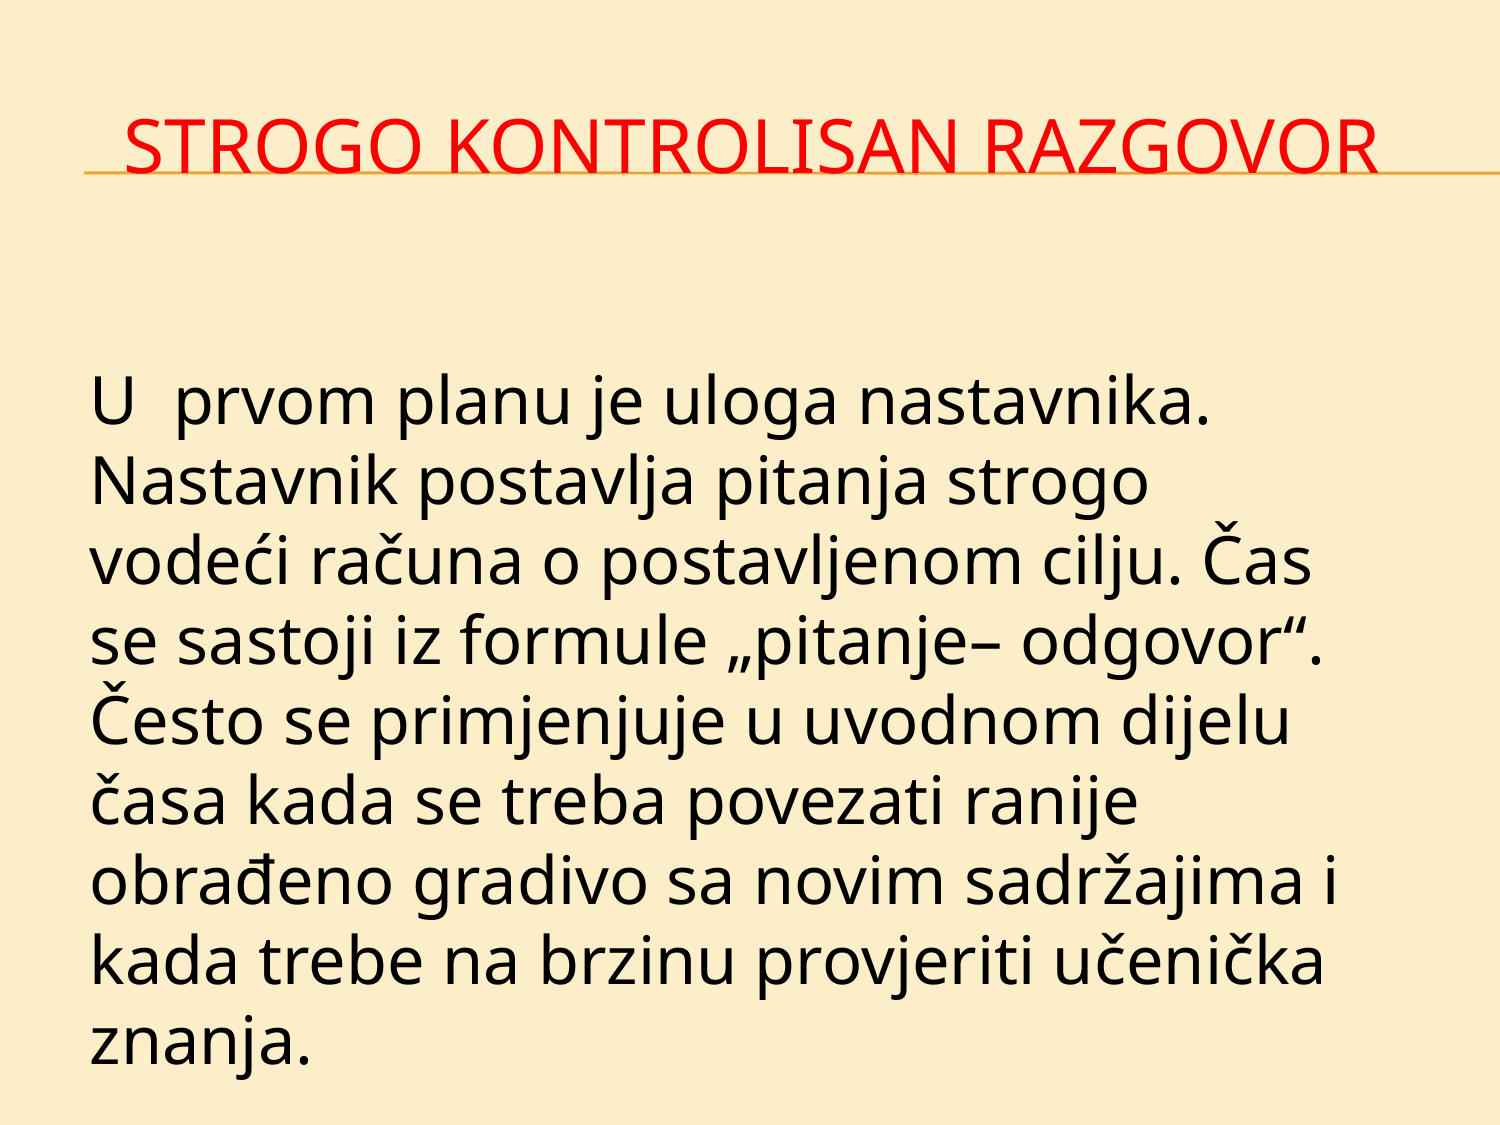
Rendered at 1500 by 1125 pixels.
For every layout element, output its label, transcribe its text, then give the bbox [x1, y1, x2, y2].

title strogo kontrolisan razgovor [49, 75, 1475, 213]
text_box U prvom planu je uloga nastavnika. Nastavnik postavlja pitanja strogo vodeći računa o postavljenom cilju. Čas se sastoji iz formule „pitanje– odgovor“. Često se primjenjuje u uvodnom dijelu časa kada se treba povezati ranije obrađeno gradivo sa novim sadržajima i kada trebe na brzinu provjeriti učenička znanja. [74, 350, 1363, 1085]
